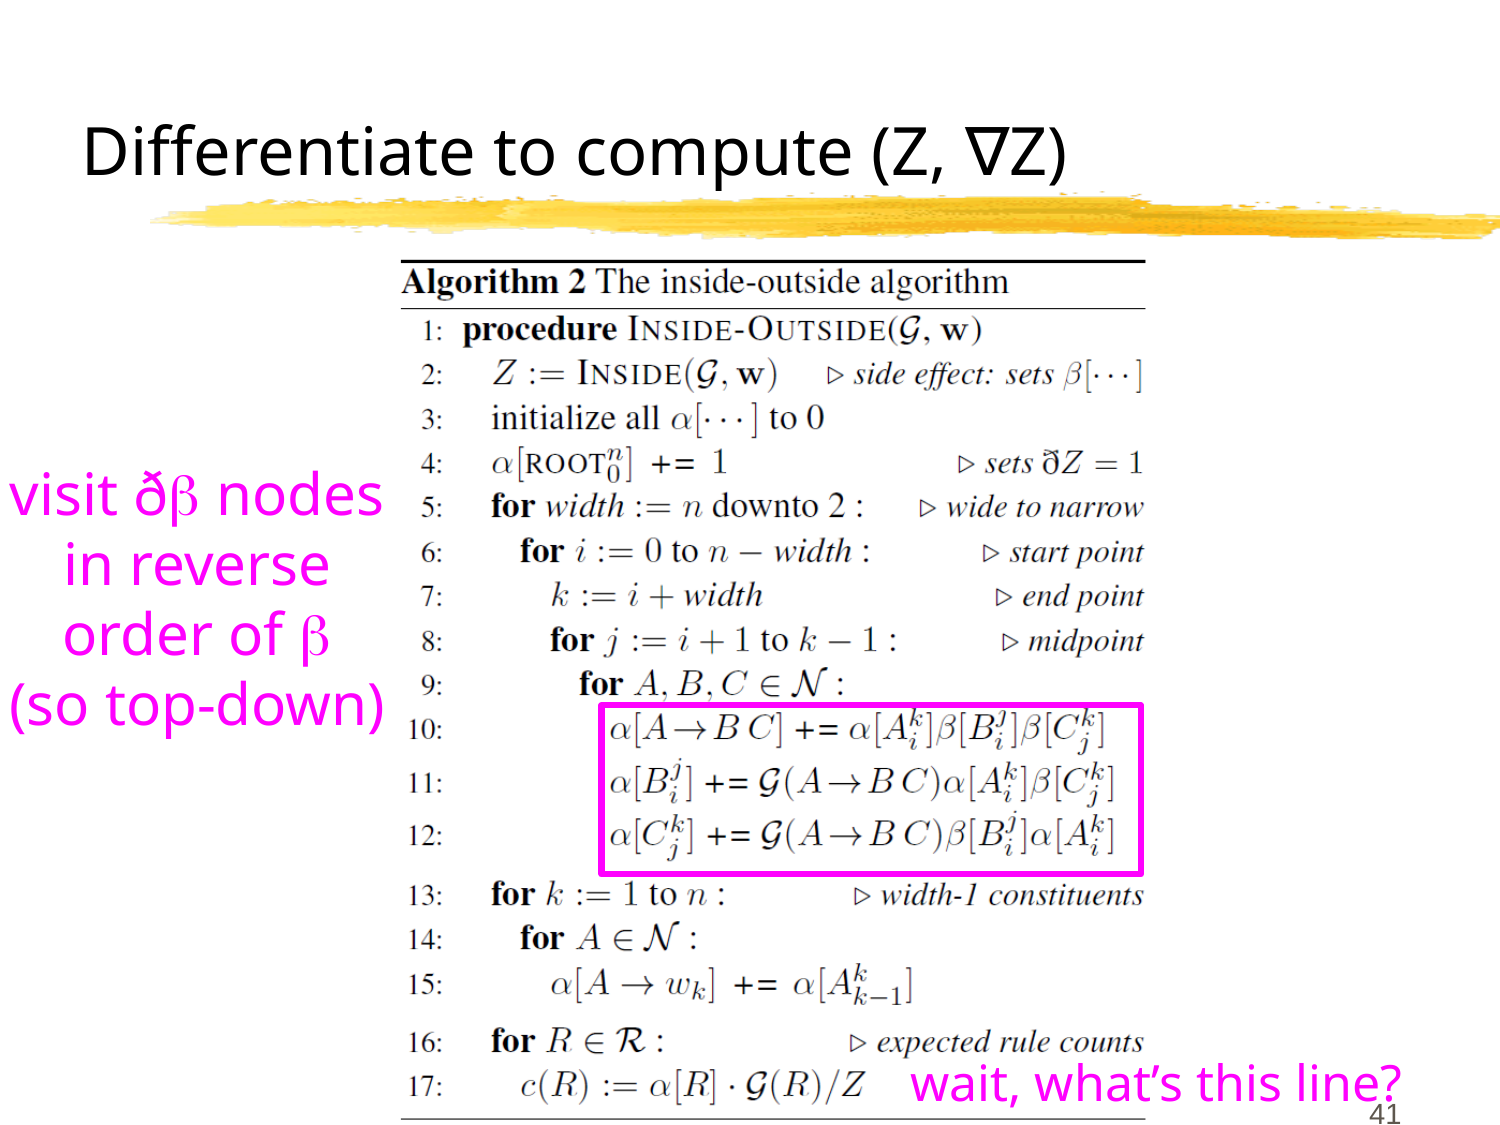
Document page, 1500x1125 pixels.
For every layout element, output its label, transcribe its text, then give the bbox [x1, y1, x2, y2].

slide_number 41 [1157, 1120, 1417, 1125]
title Differentiate to compute (Z, ∇Z) [66, 8, 1438, 197]
text_box visit ð nodes in reverse order of  (so top-down) [0, 449, 382, 745]
picture [150, 186, 1500, 1125]
text_box wait, what’s this line? [1157, 1044, 1418, 1120]
